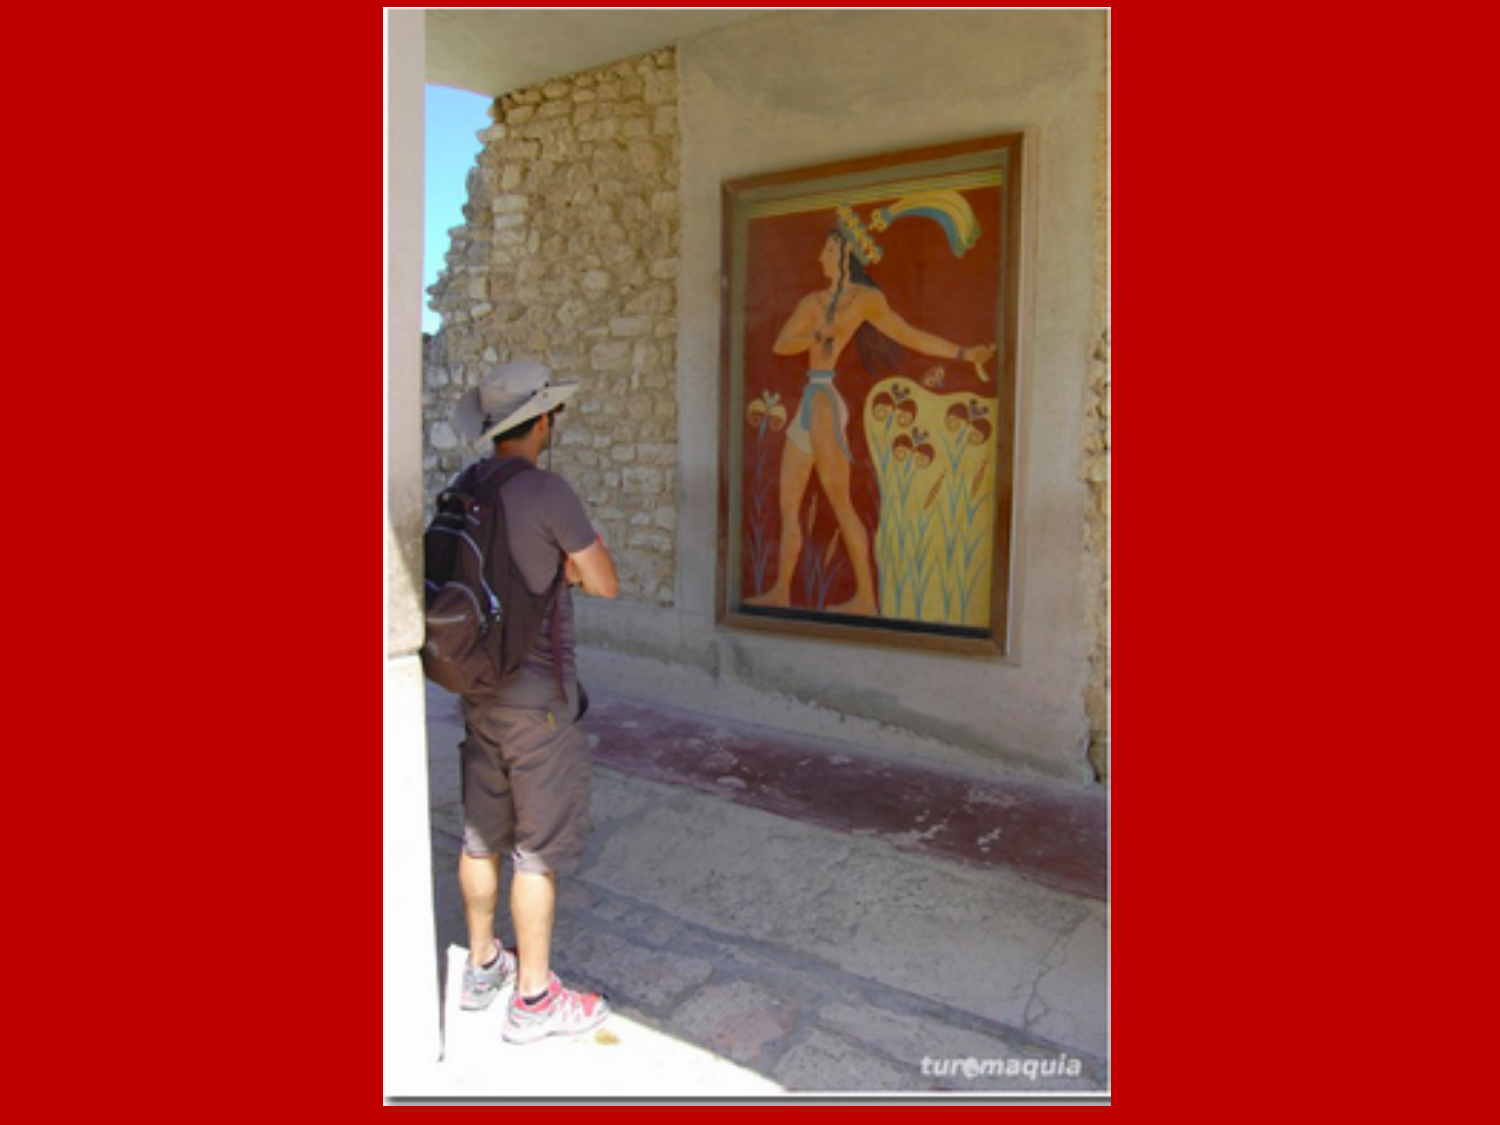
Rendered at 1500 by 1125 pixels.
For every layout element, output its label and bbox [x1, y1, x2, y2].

picture [383, 7, 1111, 1106]
